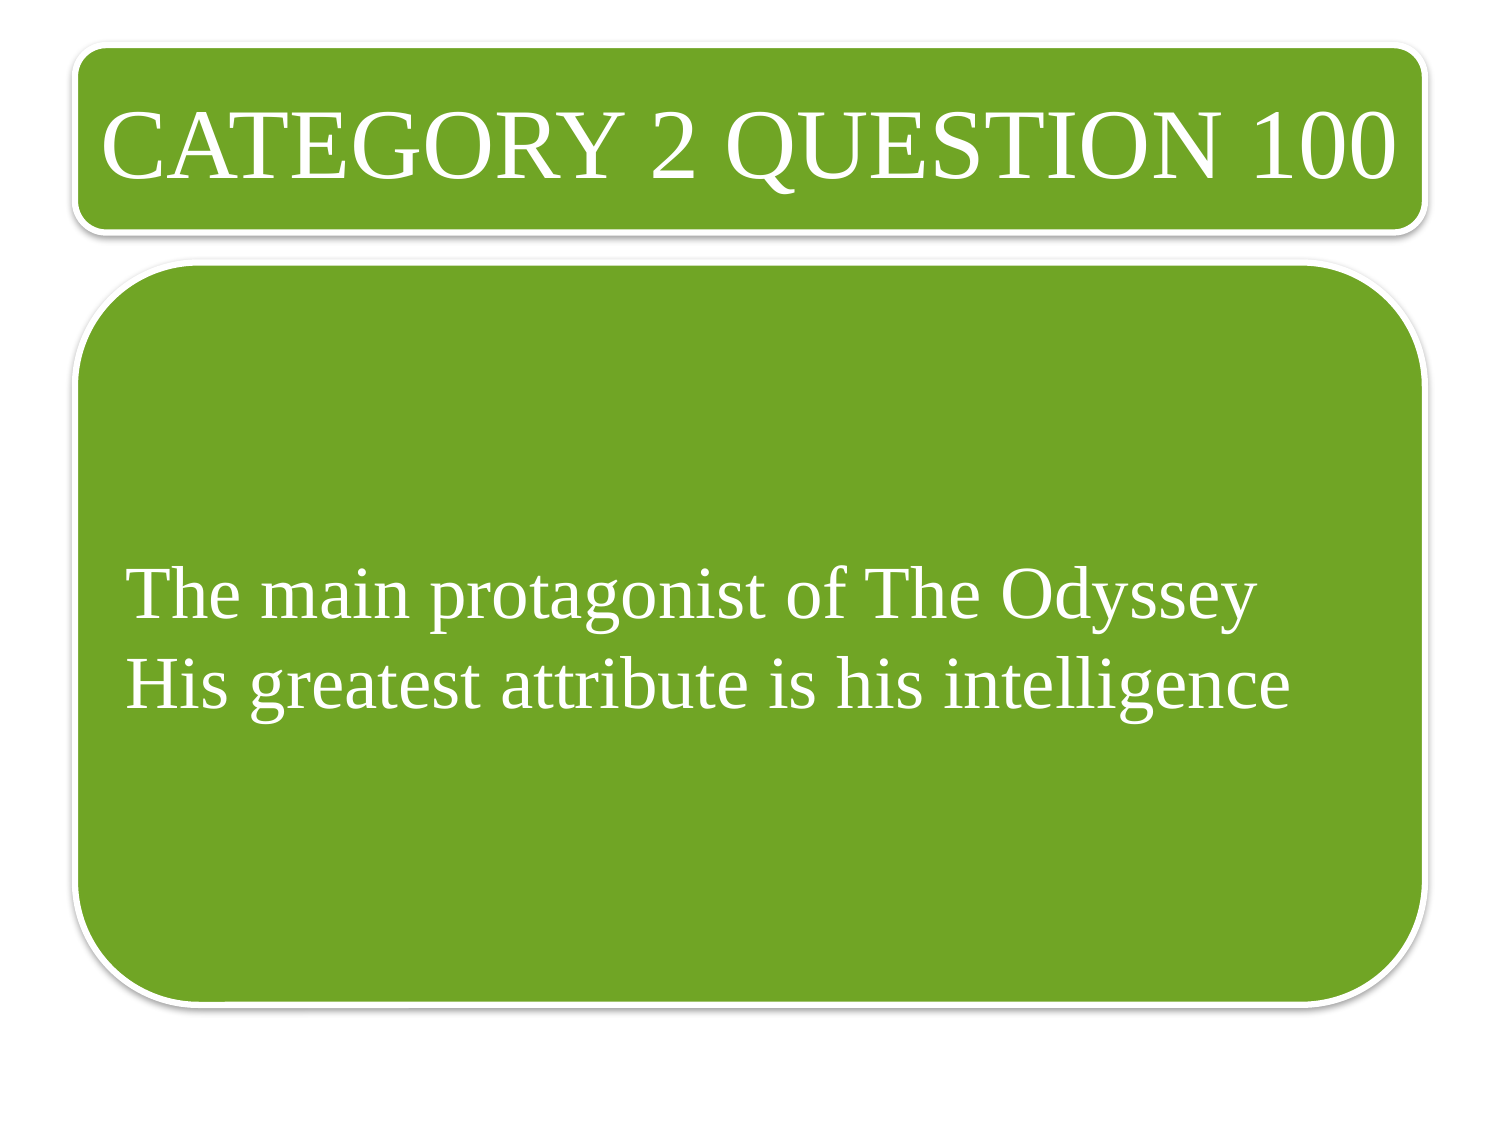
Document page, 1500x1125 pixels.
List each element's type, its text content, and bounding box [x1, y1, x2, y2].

text_box The main protagonist of The Odyssey His greatest attribute is his intelligence [71, 259, 1429, 1009]
text_box CATEGORY 2 QUESTION 100 [71, 41, 1429, 236]
